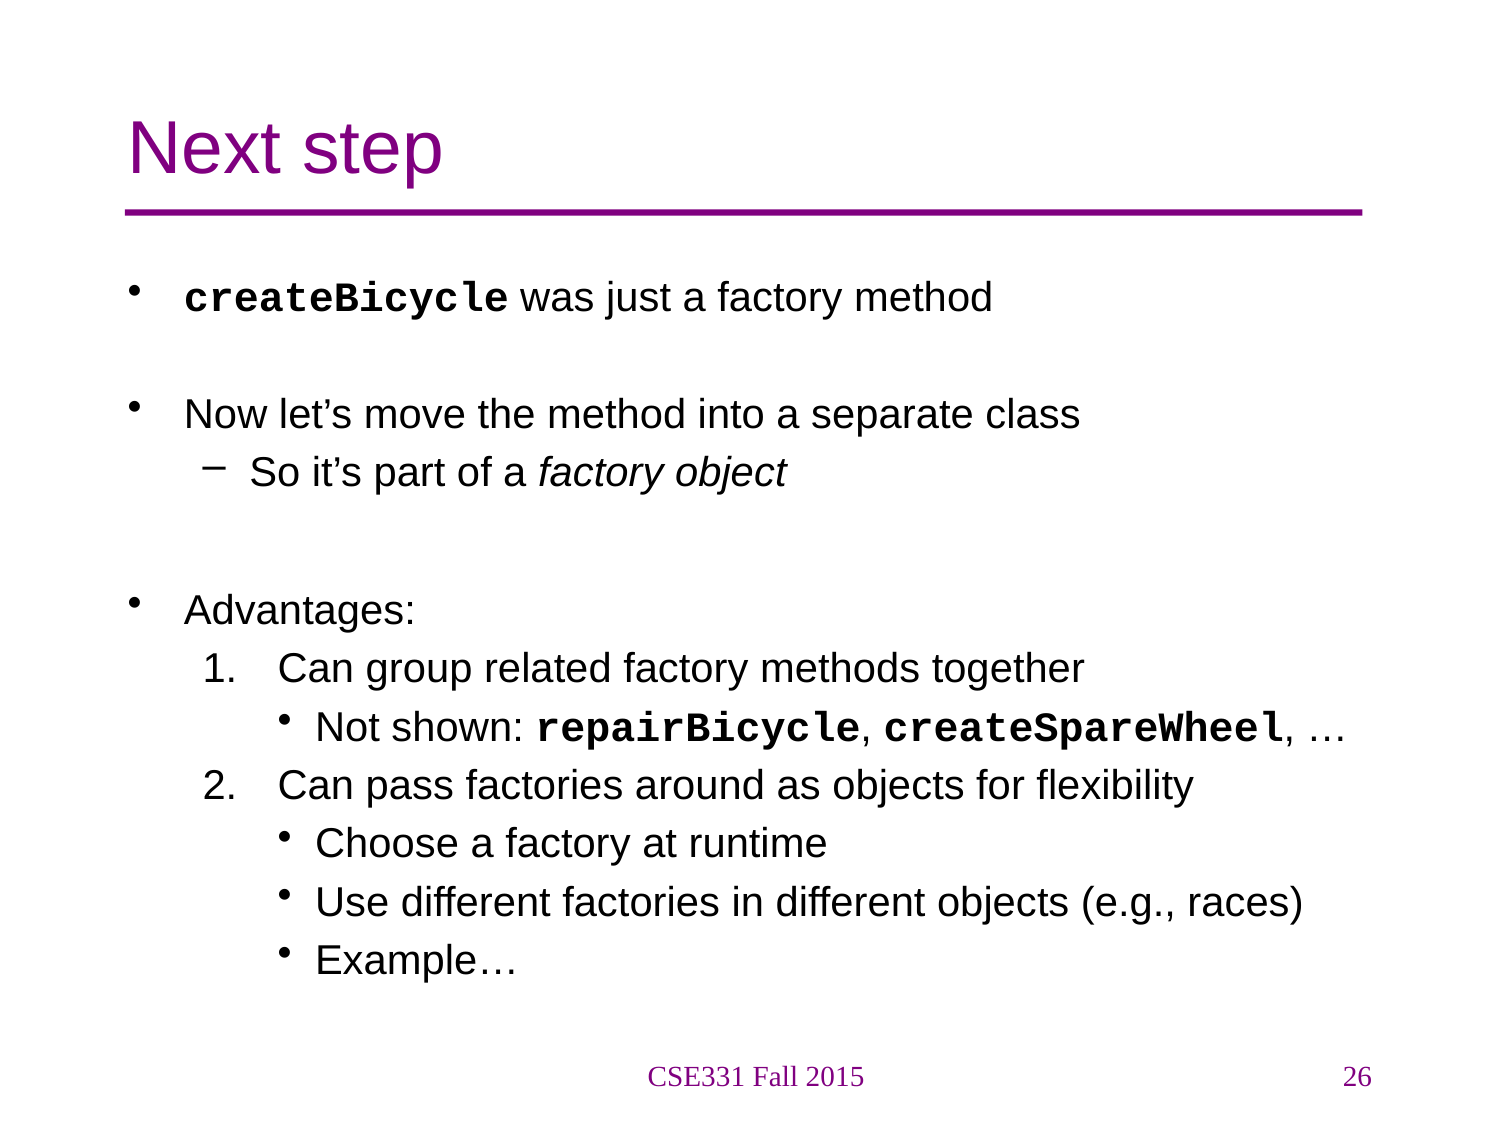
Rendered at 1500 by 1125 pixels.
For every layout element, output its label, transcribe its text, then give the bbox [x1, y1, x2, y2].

footer CSE331 Fall 2015 [474, 1049, 1038, 1125]
title Next step [112, 50, 1388, 238]
list createBicycle was just a factory method Now let’s move the method into a separate class So it’s part of a factory object Advantages: Can group related factory methods together Not shown: repairBicycle, createSpareWheel, … Can pass factories around as objects for flexibility Choose a factory at runtime Use different factories in different objects (e.g., races) Example… [112, 262, 1388, 1000]
slide_number 26 [1074, 1049, 1388, 1125]
